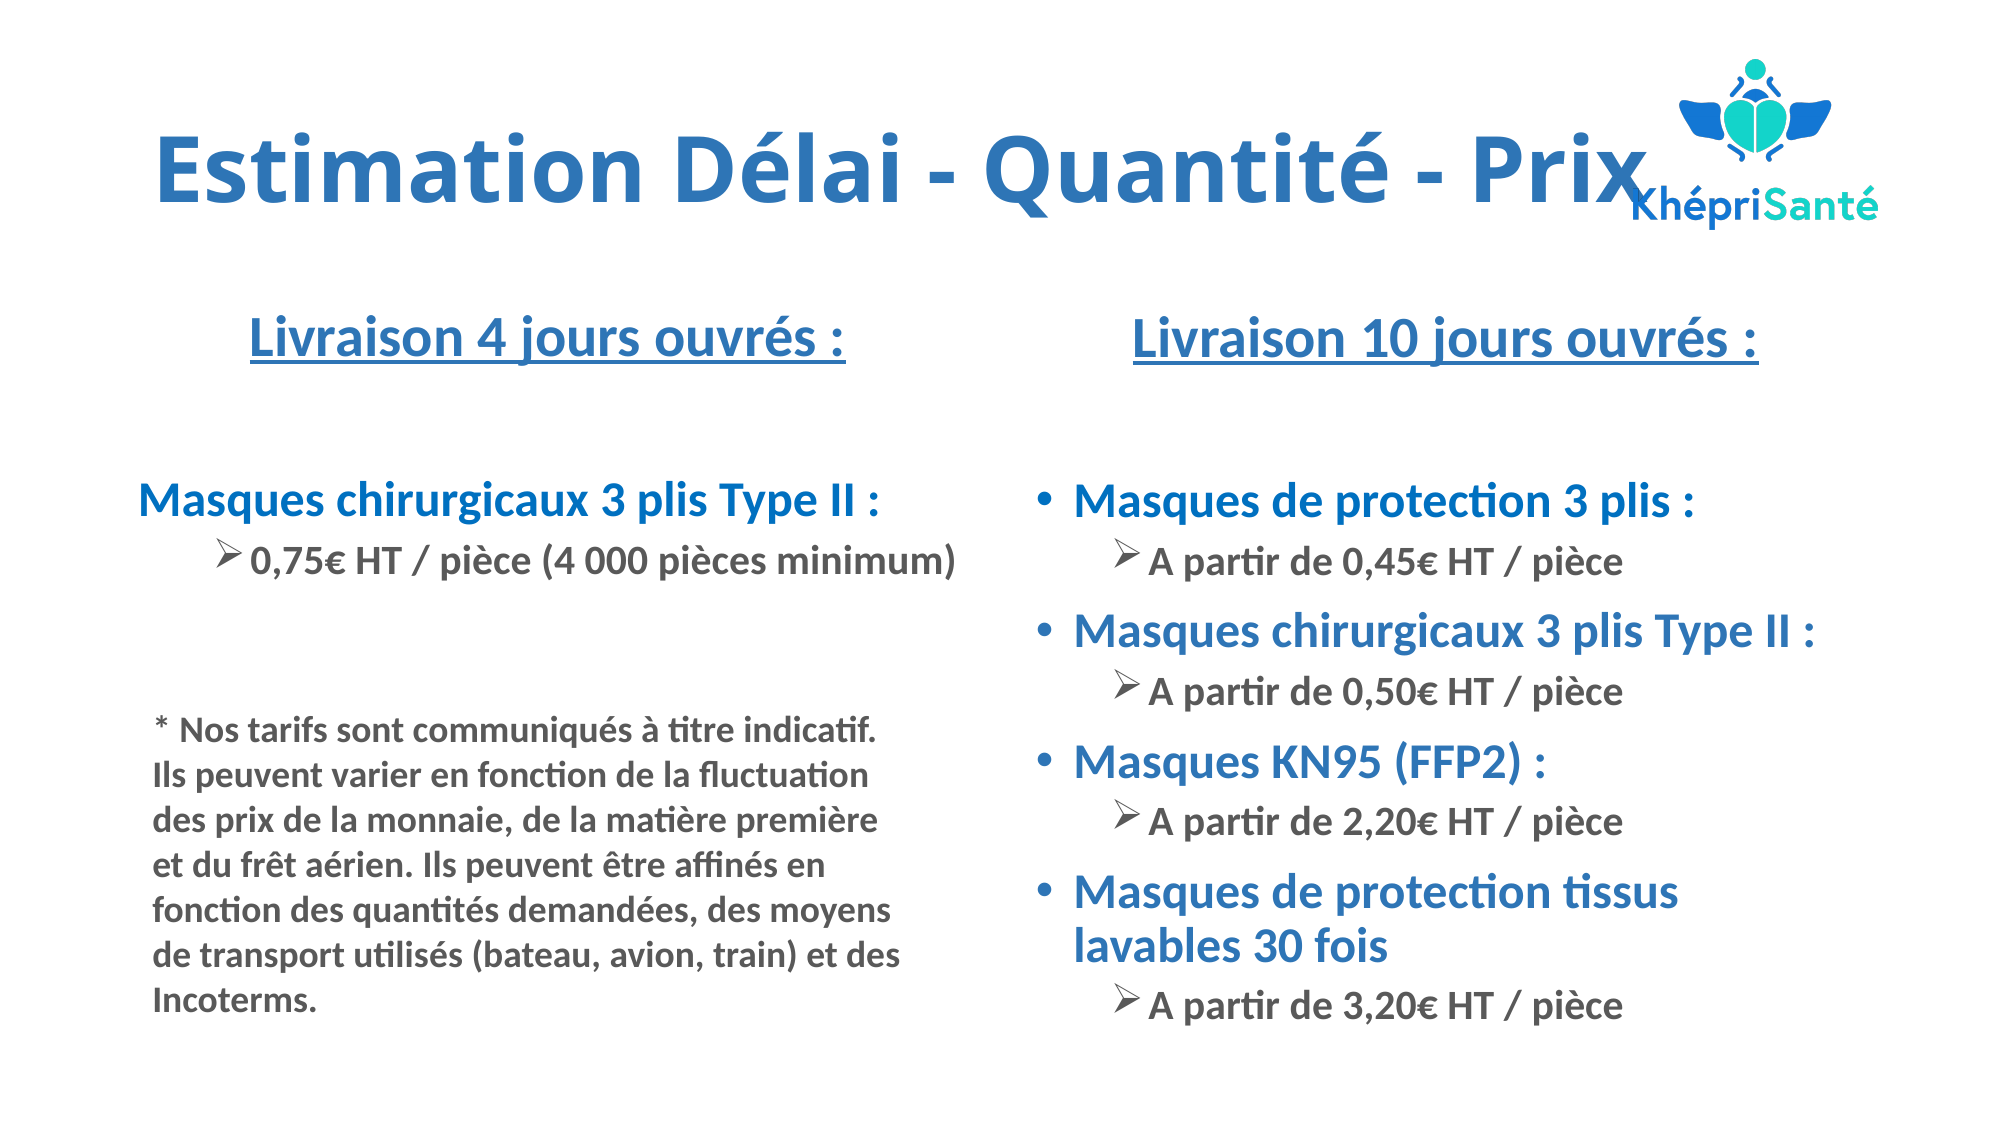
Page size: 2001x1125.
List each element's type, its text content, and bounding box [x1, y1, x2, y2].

list Livraison 4 jours ouvrés : Masques chirurgicaux 3 plis Type II : 0,75€ HT / pièce (4 000 pièces minimum) [122, 298, 973, 1013]
text_box * Nos tarifs sont communiqués à titre indicatif. Ils peuvent varier en fonction de la fluctuation des prix de la monnaie, de la matière première et du frêt aérien. Ils peuvent être affinés en fonction des quantités demandées, des moyens de transport utilisés (bateau, avion, train) et des Incoterms. [137, 697, 925, 1073]
title Estimation Délai - Quantité - Prix [137, 84, 1863, 261]
list Livraison 10 jours ouvrés : Masques de protection 3 plis : A partir de 0,45€ HT / pièce Masques chirurgicaux 3 plis Type II : A partir de 0,50€ HT / pièce Masques KN95 (FFP2) : A partir de 2,20€ HT / pièce Masques de protection tissus lavables 30 fois A partir de 3,20€ HT / pièce [1020, 299, 1871, 1014]
picture [1633, 59, 1878, 230]
